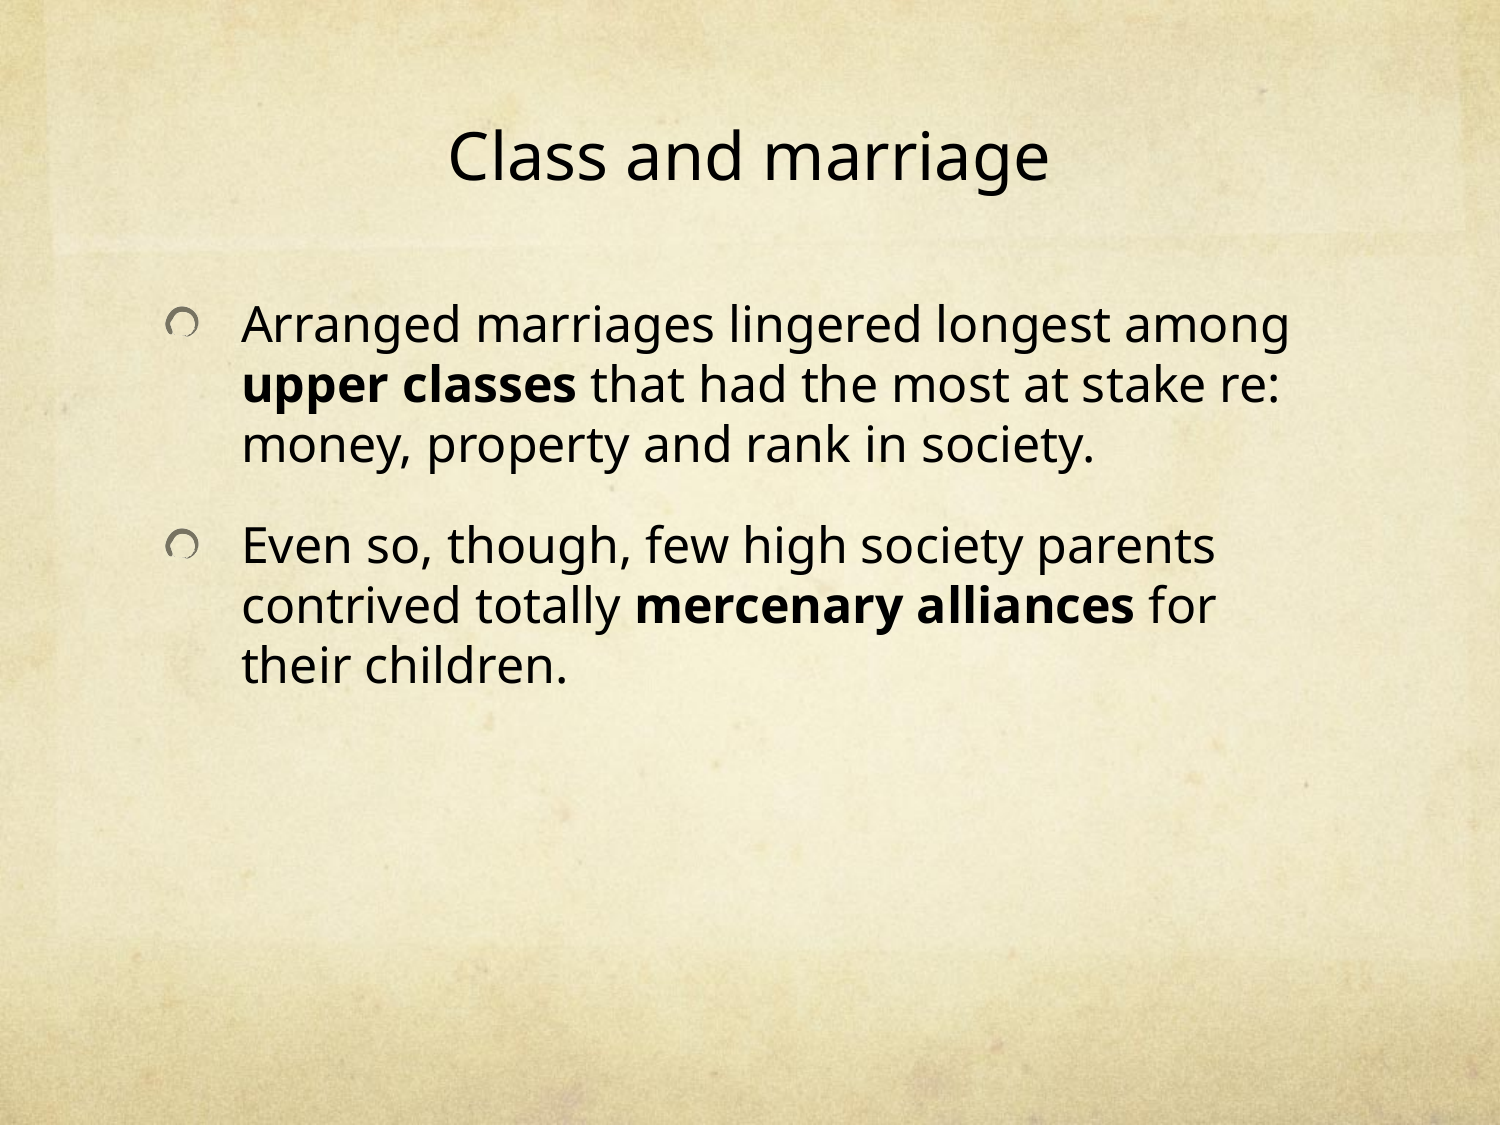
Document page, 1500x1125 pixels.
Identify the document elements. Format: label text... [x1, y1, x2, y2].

title Class and marriage [150, 82, 1350, 225]
list Arranged marriages lingered longest among upper classes that had the most at stake re: money, property and rank in society. Even so, though, few high society parents contrived totally mercenary alliances for their children. [150, 284, 1350, 950]
picture [0, 0, 1500, 1125]
